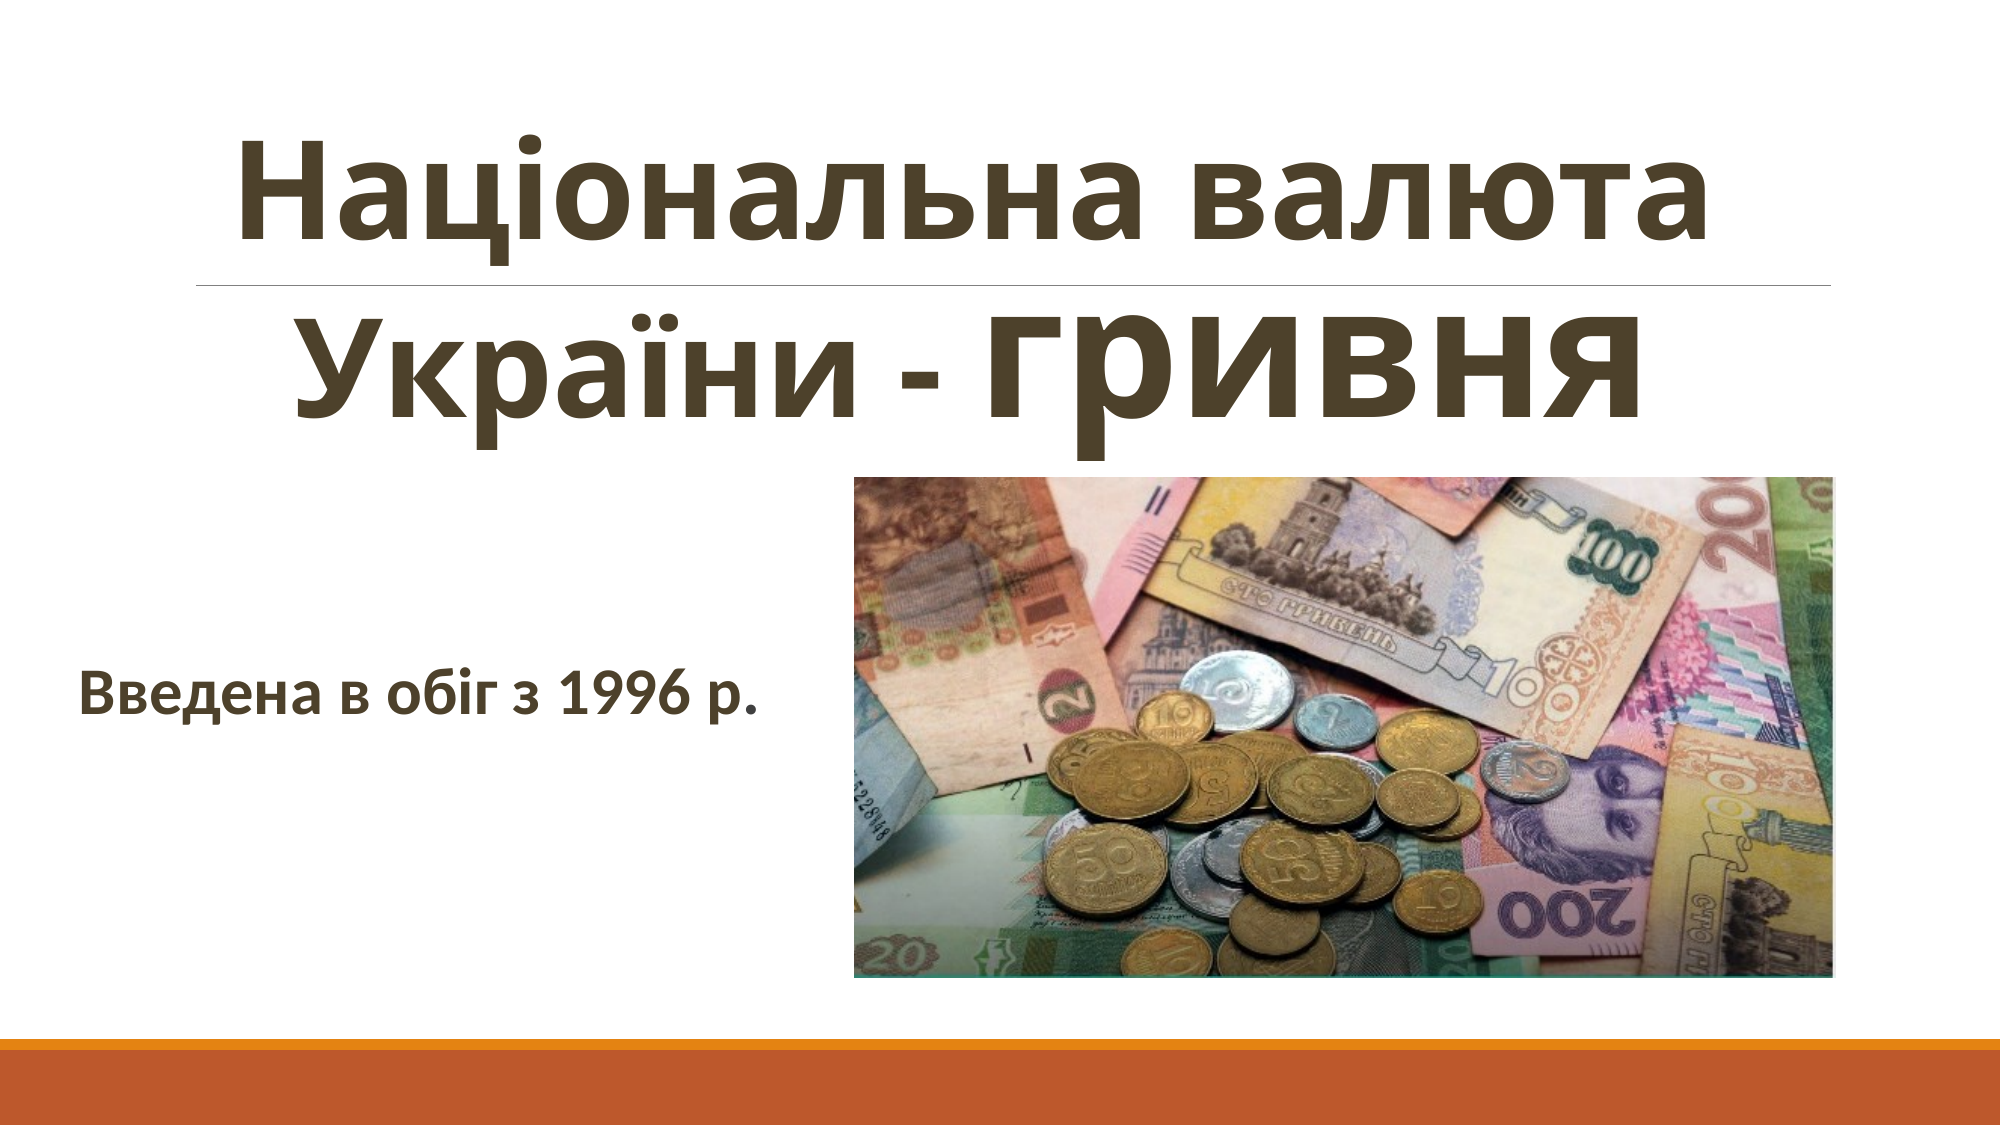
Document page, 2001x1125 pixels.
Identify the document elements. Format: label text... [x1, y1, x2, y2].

list Введена в обіг з 1996 р. [63, 649, 763, 767]
picture [854, 477, 1836, 979]
title Національна валюта України - гривня [110, 32, 1836, 463]
